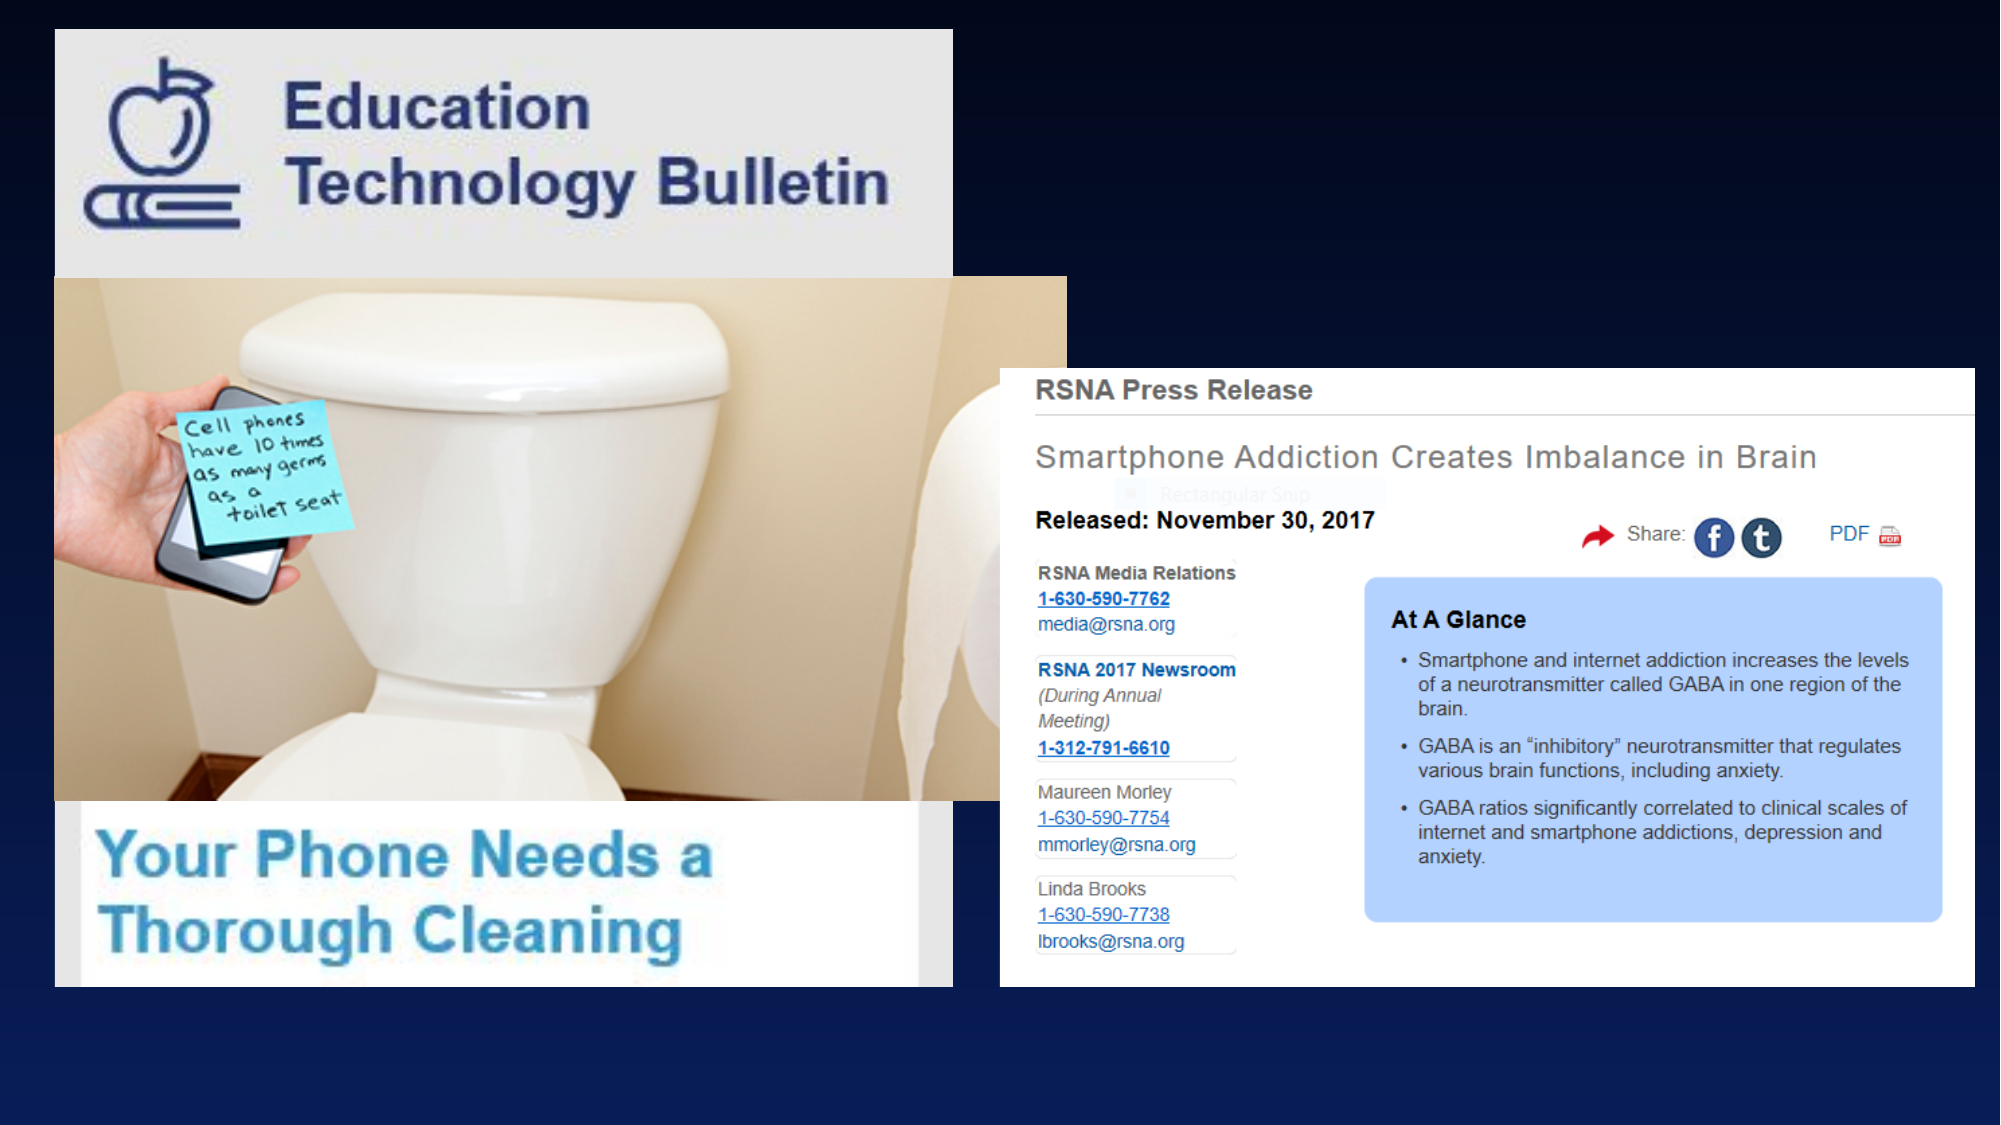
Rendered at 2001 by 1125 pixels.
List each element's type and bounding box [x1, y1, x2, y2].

list [54, 808, 954, 987]
picture [54, 28, 1976, 987]
